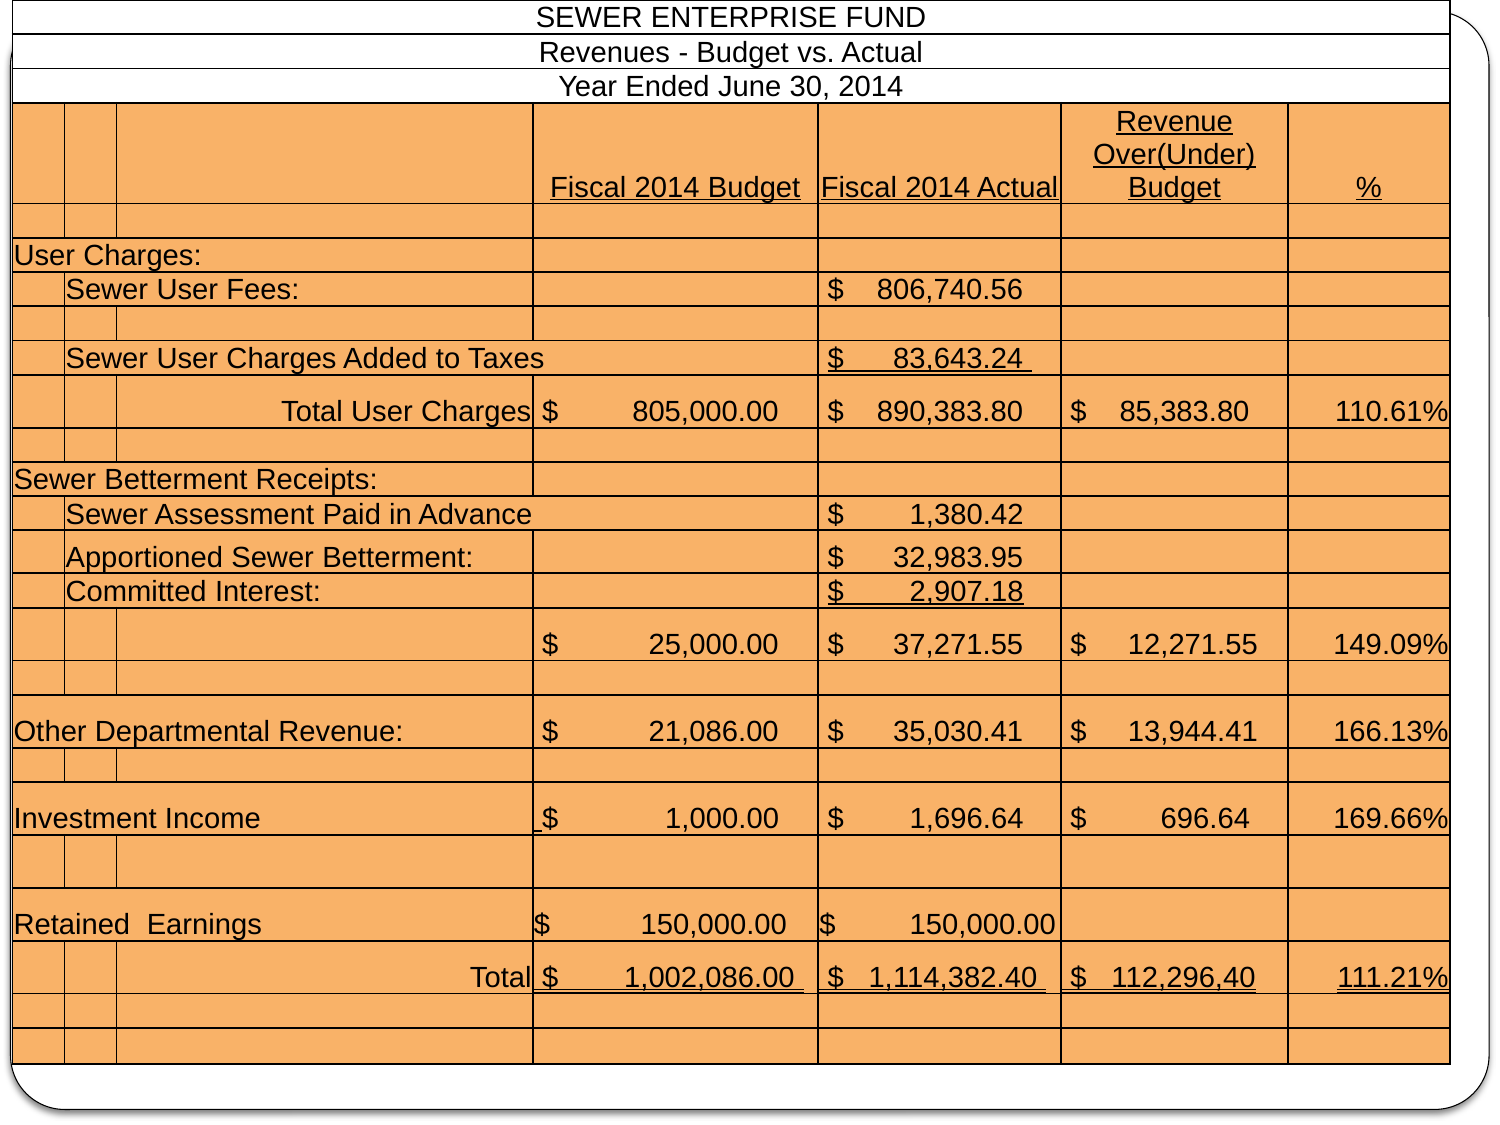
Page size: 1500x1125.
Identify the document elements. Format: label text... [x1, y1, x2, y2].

table_cell [1289, 1029, 1449, 1063]
table_cell [13, 497, 64, 529]
table_cell [13, 273, 64, 305]
table_cell % [1289, 104, 1449, 203]
table_cell 149.09% [1289, 609, 1449, 660]
table_cell Sewer User Charges Added to Taxes [65, 341, 817, 374]
table_cell Other Departmental Revenue: [13, 696, 532, 747]
table_cell [65, 942, 116, 993]
table_cell [117, 1029, 532, 1063]
table_cell [819, 661, 1060, 694]
table_cell [117, 661, 532, 694]
table_cell [534, 1029, 817, 1063]
table_cell [1289, 239, 1449, 271]
table_cell [534, 429, 817, 461]
table_cell Sewer User Fees: [65, 273, 532, 305]
table_cell [13, 531, 64, 572]
table_cell $ 32,983.95 [819, 531, 1060, 572]
table_cell [534, 307, 817, 340]
table_cell $ 1,002,086.00 [534, 942, 817, 993]
table_cell $ 2,907.18 [819, 574, 1060, 607]
table_cell User Charges: [13, 239, 532, 271]
table_cell [1062, 341, 1287, 374]
table_cell [65, 661, 116, 694]
table_cell [819, 239, 1060, 271]
table_cell $ 21,086.00 [534, 696, 817, 747]
table_cell $ 25,000.00 [534, 609, 817, 660]
table_cell $ 12,271.55 [1062, 609, 1287, 660]
table_cell $ 1,000.00 [534, 783, 817, 834]
table_cell $ 696.64 [1062, 783, 1287, 834]
table_cell [65, 104, 116, 203]
table_cell [117, 749, 532, 781]
table_cell [534, 273, 817, 305]
table_cell [65, 307, 116, 340]
table_cell $ 112,296,40 [1062, 942, 1287, 993]
table_cell [65, 1029, 116, 1063]
table_cell [1289, 307, 1449, 340]
table_cell [534, 574, 817, 607]
table_cell [1289, 497, 1449, 529]
table_cell [1062, 307, 1287, 340]
table_cell [13, 104, 64, 203]
table_cell $ 13,944.41 [1062, 696, 1287, 747]
table_cell [534, 204, 817, 237]
table_cell [13, 204, 64, 237]
table_cell $ 35,030.41 [819, 696, 1060, 747]
table_cell [117, 429, 532, 461]
table_cell Revenues - Budget vs. Actual [13, 35, 1449, 68]
table_cell Investment Income [13, 783, 532, 834]
table_cell [13, 429, 64, 461]
table_cell [1062, 463, 1287, 495]
table_cell [1289, 994, 1449, 1027]
table_cell [534, 661, 817, 694]
table_cell $ 85,383.80 [1062, 376, 1287, 427]
table_cell Fiscal 2014 Actual [819, 104, 1060, 203]
table_cell $ 150,000.00 [819, 889, 1060, 940]
table_cell [13, 661, 64, 694]
table_cell [117, 609, 532, 660]
table_cell $ 806,740.56 [819, 273, 1060, 305]
table_cell [1289, 204, 1449, 237]
table_cell [1289, 889, 1449, 940]
table_cell [1289, 661, 1449, 694]
table_cell [13, 609, 64, 660]
table_cell [13, 749, 64, 781]
table_cell 111.21% [1289, 942, 1449, 993]
table_cell [819, 749, 1060, 781]
table_cell [65, 204, 116, 237]
table_cell [819, 307, 1060, 340]
table_cell [1062, 994, 1287, 1027]
table_cell [65, 836, 116, 887]
table_cell [1062, 429, 1287, 461]
table_cell [1062, 574, 1287, 607]
table_cell [65, 749, 116, 781]
table_cell 169.66% [1289, 783, 1449, 834]
table_cell [534, 749, 817, 781]
table_cell [1062, 889, 1287, 940]
table_cell $ 1,380.42 [819, 497, 1060, 529]
table_cell [819, 994, 1060, 1027]
table_cell Fiscal 2014 Budget [534, 104, 817, 203]
table_cell [1289, 341, 1449, 374]
table_cell [117, 836, 532, 887]
table_cell Committed Interest: [65, 574, 532, 607]
table_cell $ 1,696.64 [819, 783, 1060, 834]
table_cell [1289, 574, 1449, 607]
table_cell [534, 994, 817, 1027]
table_cell Sewer Betterment Receipts: [13, 463, 532, 495]
table_cell Year Ended June 30, 2014 [13, 69, 1449, 102]
table_cell [819, 204, 1060, 237]
table_cell [65, 994, 116, 1027]
table_cell [13, 307, 64, 340]
table_cell [117, 307, 532, 340]
table_cell [1289, 463, 1449, 495]
table_cell [534, 239, 817, 271]
table_cell [1289, 429, 1449, 461]
table_cell Sewer Assessment Paid in Advance [65, 497, 817, 529]
table_cell [13, 942, 64, 993]
table_cell 166.13% [1289, 696, 1449, 747]
table_cell [13, 836, 64, 887]
table_cell [117, 104, 532, 203]
table_cell $ 1,114,382.40 [819, 942, 1060, 993]
table_cell $ 83,643.24 [819, 341, 1060, 374]
table_cell [13, 1029, 64, 1063]
table_cell Total [117, 942, 532, 993]
table_cell $ 150,000.00 [534, 889, 817, 940]
table_cell $ 805,000.00 [534, 376, 817, 427]
table_cell [1289, 531, 1449, 572]
table_cell [1062, 204, 1287, 237]
table_header SEWER ENTERPRISE FUND [13, 1, 1449, 33]
table_cell [13, 376, 64, 427]
table_cell [1062, 836, 1287, 887]
table_cell [1062, 749, 1287, 781]
table_cell [534, 463, 817, 495]
table_cell [65, 429, 116, 461]
table_cell [1062, 531, 1287, 572]
table_cell [1289, 749, 1449, 781]
table_cell [819, 429, 1060, 461]
table_cell [1289, 836, 1449, 887]
table_cell [65, 609, 116, 660]
table_cell [117, 204, 532, 237]
table_cell [13, 994, 64, 1027]
table_cell [819, 463, 1060, 495]
table_cell [1289, 273, 1449, 305]
table_cell [819, 1029, 1060, 1063]
table_cell [1062, 273, 1287, 305]
table_cell Total User Charges [117, 376, 532, 427]
table_cell [534, 531, 817, 572]
table_cell [13, 341, 64, 374]
table_cell 110.61% [1289, 376, 1449, 427]
table_cell [819, 836, 1060, 887]
table_cell $ 37,271.55 [819, 609, 1060, 660]
table_cell Retained Earnings [13, 889, 532, 940]
table_cell [1062, 1029, 1287, 1063]
table_cell [13, 574, 64, 607]
table_cell [65, 376, 116, 427]
table_cell [1062, 239, 1287, 271]
table_cell Apportioned Sewer Betterment: [65, 531, 532, 572]
table_cell [117, 994, 532, 1027]
table_cell $ 890,383.80 [819, 376, 1060, 427]
table_cell [534, 836, 817, 887]
table_cell Revenue Over(Under) Budget [1062, 104, 1287, 203]
table_cell [1062, 661, 1287, 694]
table_cell [1062, 497, 1287, 529]
